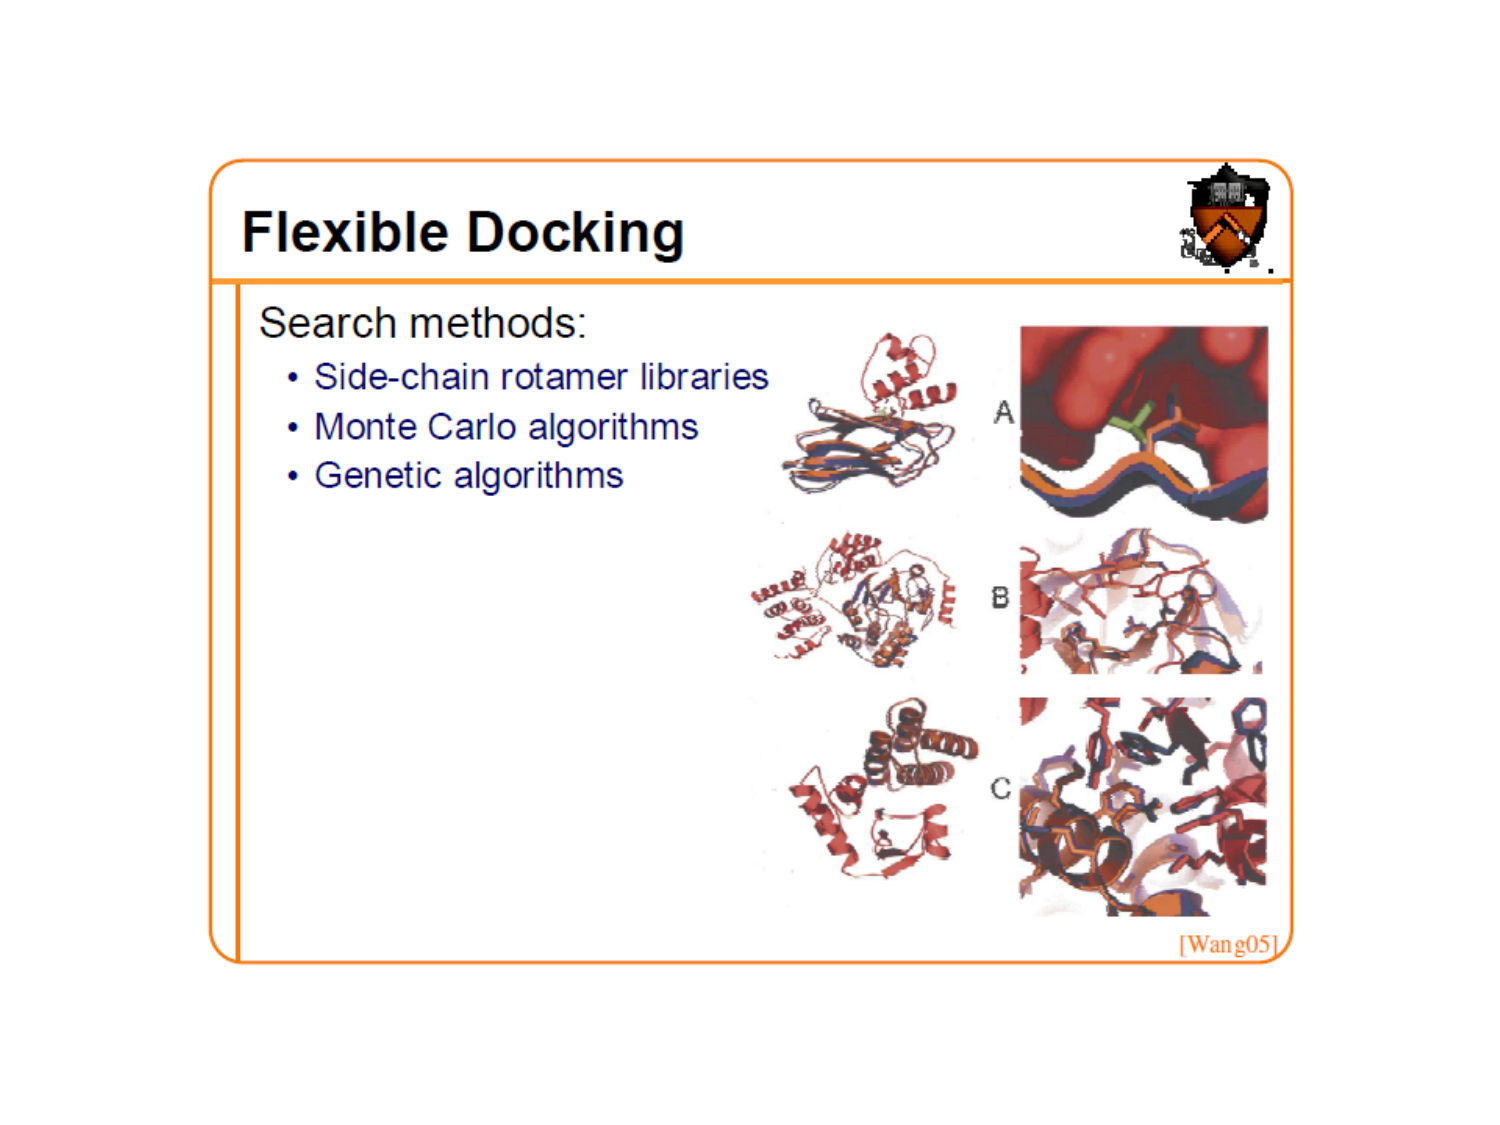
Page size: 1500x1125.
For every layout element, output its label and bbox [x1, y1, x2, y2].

picture [188, 144, 1312, 981]
